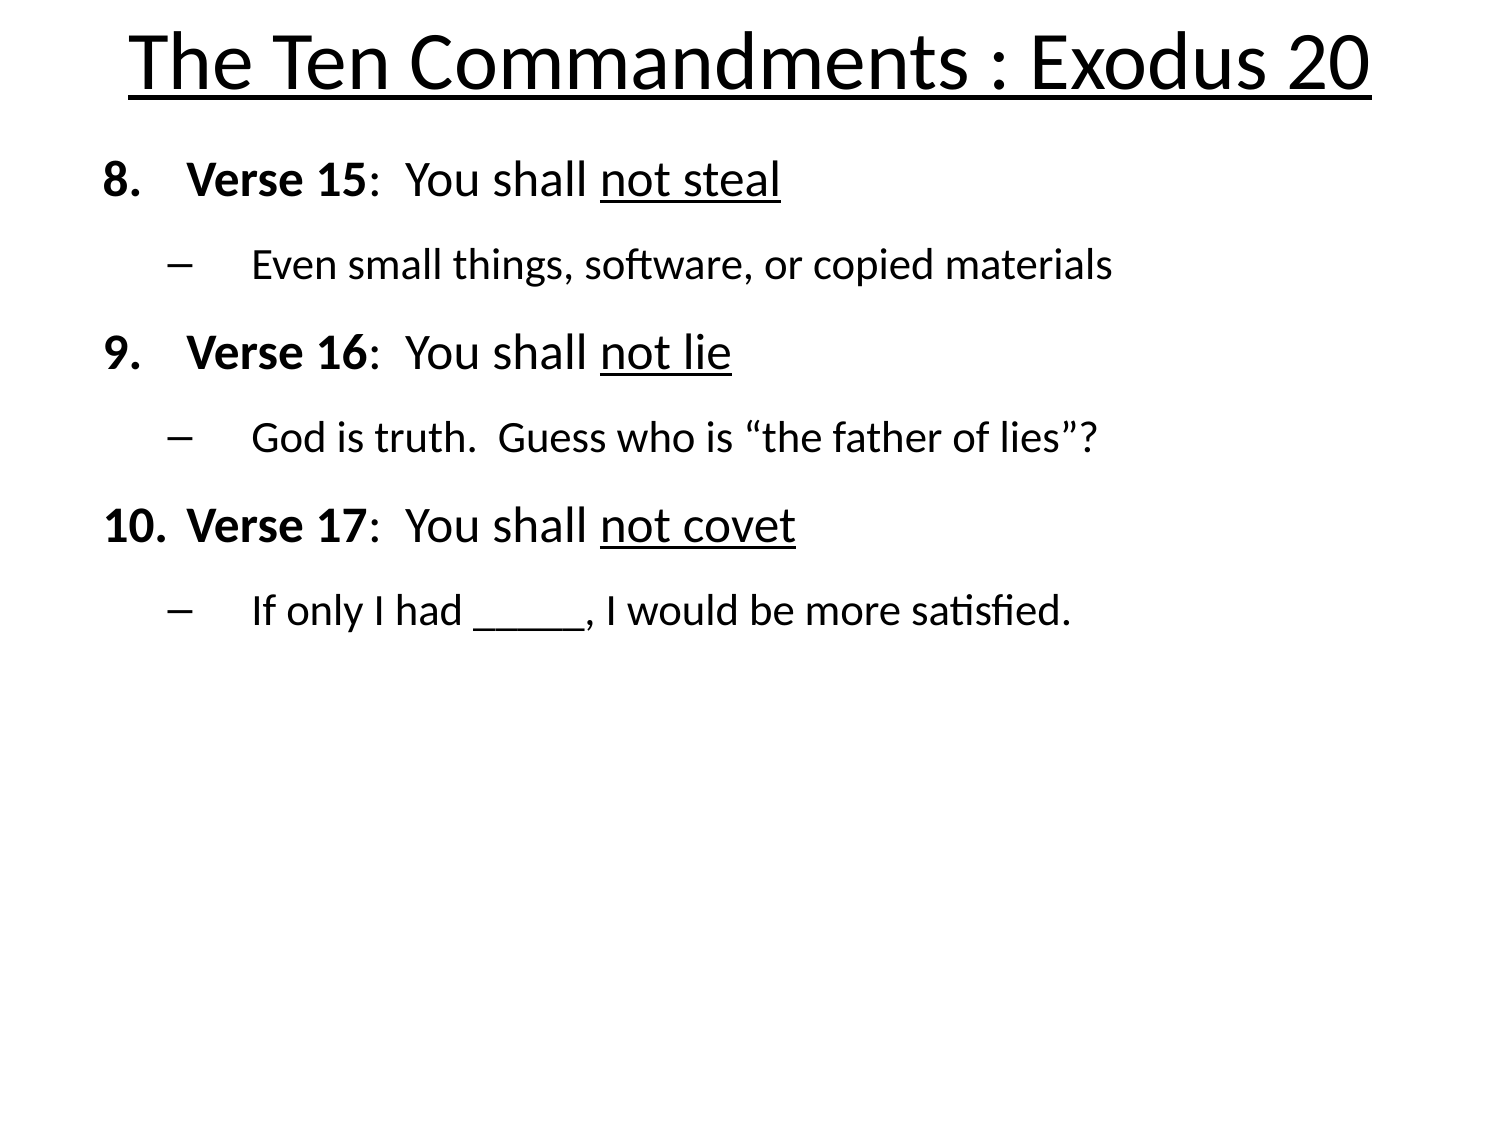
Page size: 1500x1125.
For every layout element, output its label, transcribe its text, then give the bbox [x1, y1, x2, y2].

list Verse 15: You shall not steal Even small things, software, or copied materials Verse 16: You shall not lie God is truth. Guess who is “the father of lies”? Verse 17: You shall not covet If only I had _____, I would be more satisfied. [87, 137, 1413, 1100]
title The Ten Commandments : Exodus 20 [75, 0, 1425, 113]
